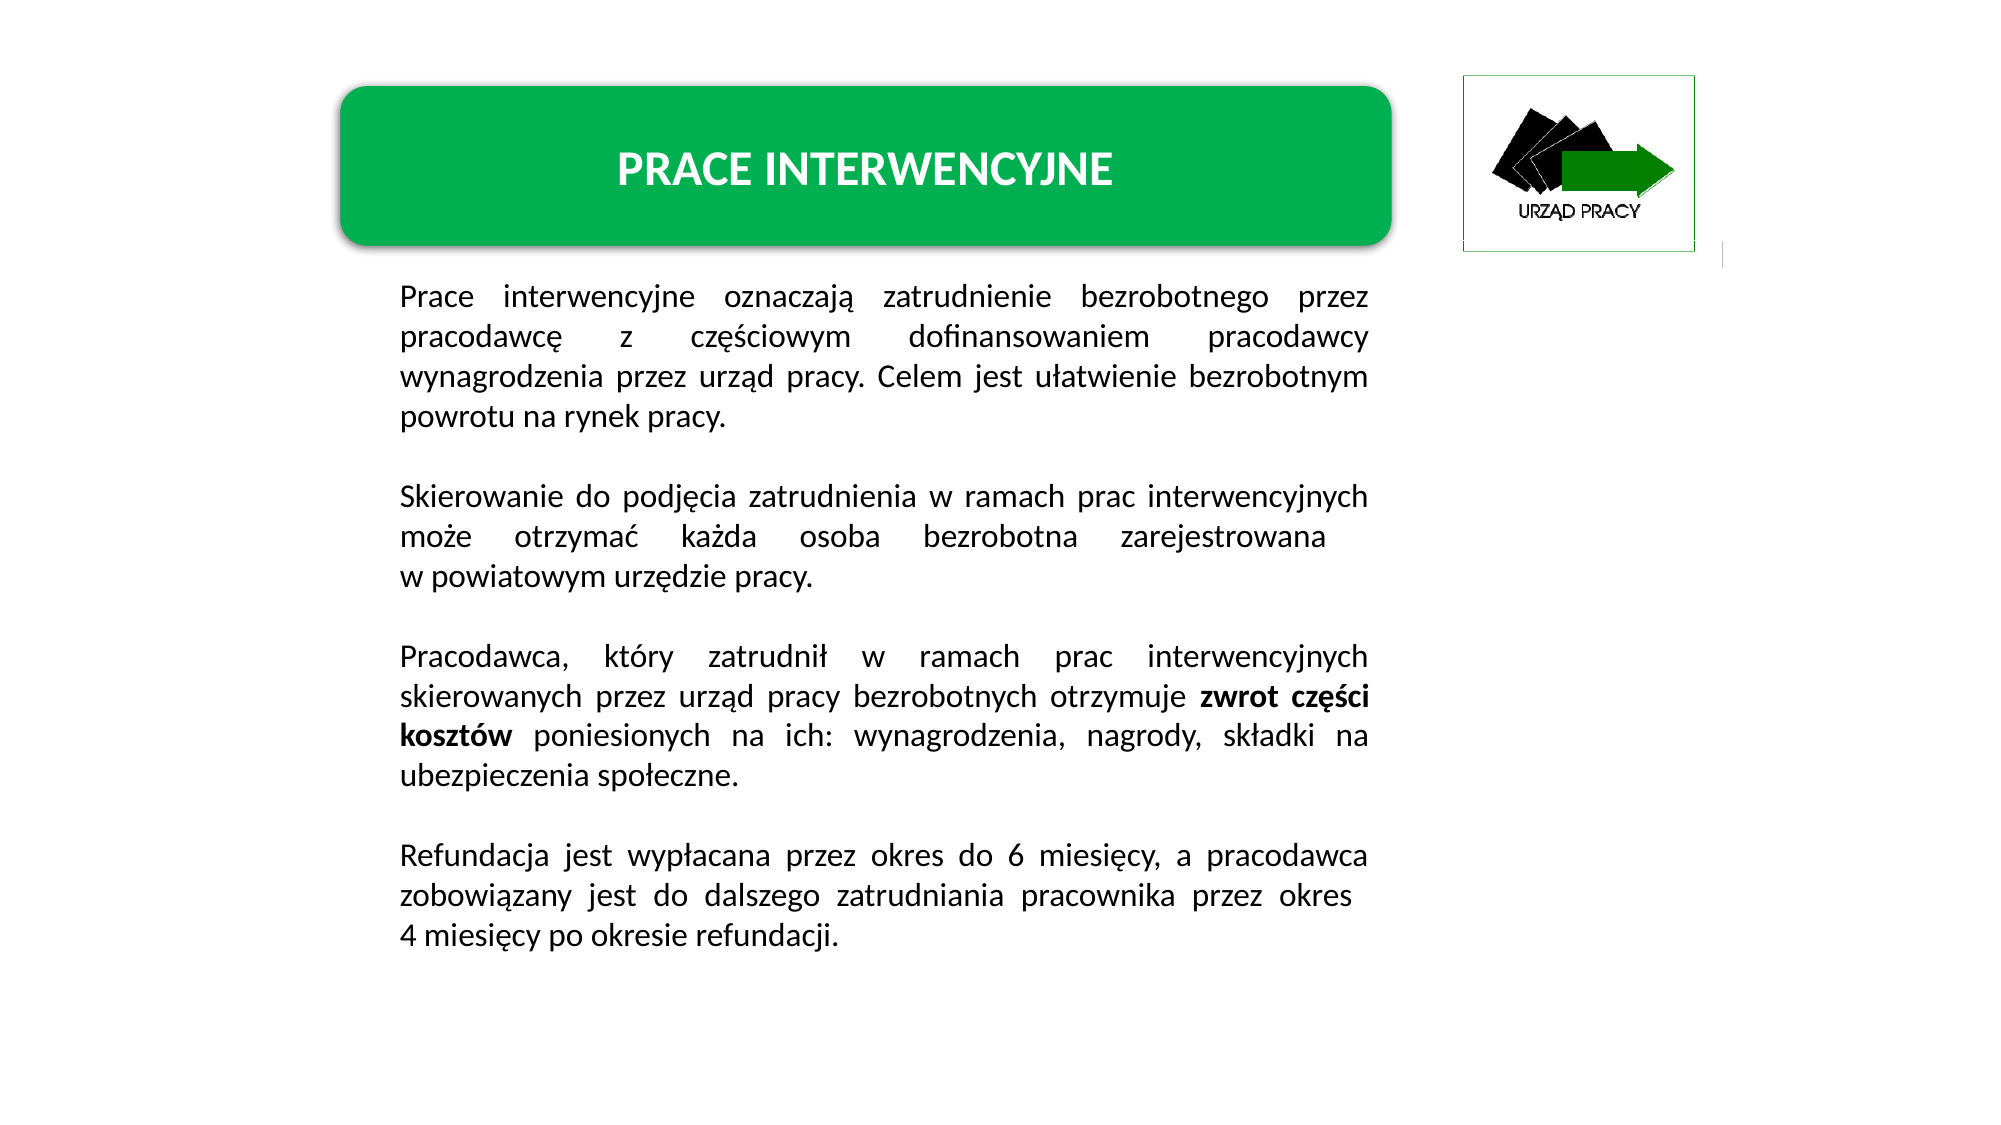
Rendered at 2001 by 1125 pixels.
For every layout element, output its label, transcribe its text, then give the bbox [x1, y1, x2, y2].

title [324, 78, 1445, 233]
text_box Prace interwencyjne oznaczają zatrudnienie bezrobotnego przez pracodawcę z częściowym dofinansowaniem pracodawcy wynagrodzenia przez urząd pracy. Celem jest ułatwienie bezrobotnym powrotu na rynek pracy. Skierowanie do podjęcia zatrudnienia w ramach prac interwencyjnych może otrzymać każda osoba bezrobotna zarejestrowana w powiatowym urzędzie pracy. Pracodawca, który zatrudnił w ramach prac interwencyjnych skierowanych przez urząd pracy bezrobotnych otrzymuje zwrot części kosztów poniesionych na ich: wynagrodzenia, nagrody, składki na ubezpieczenia społeczne. Refundacja jest wypłacana przez okres do 6 miesięcy, a pracodawca zobowiązany jest do dalszego zatrudniania pracownika przez okres 4 miesięcy po okresie refundacji. [385, 267, 1386, 1001]
text_box PRACE INTERWENCYJNE [340, 86, 1392, 246]
picture [1445, 64, 1723, 268]
list [291, 278, 1686, 1005]
